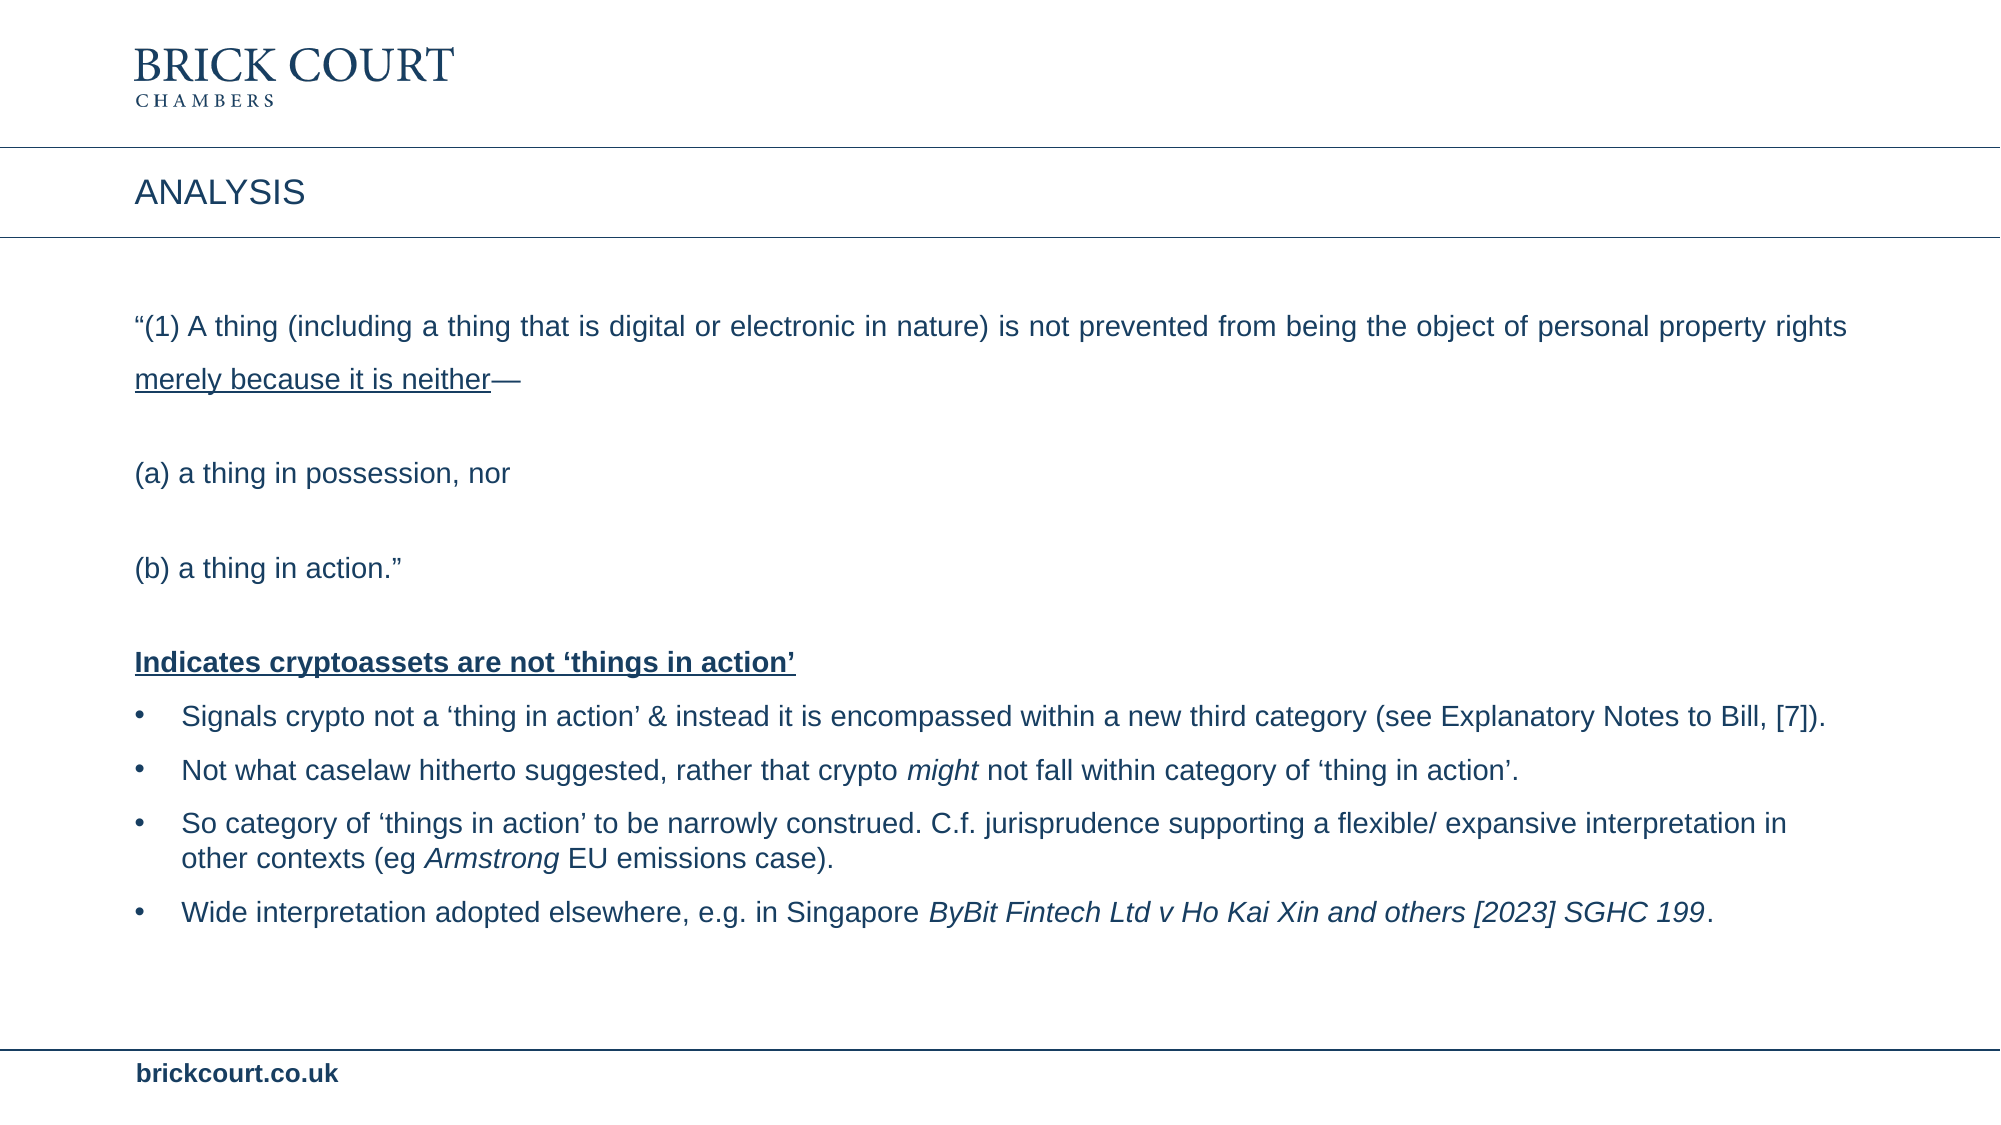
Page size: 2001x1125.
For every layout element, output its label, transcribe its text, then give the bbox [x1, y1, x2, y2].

picture [134, 47, 454, 107]
title analysis [134, 152, 1866, 233]
list “(1) A thing (including a thing that is digital or electronic in nature) is not prevented from being the object of personal property rights merely because it is neither— (a) a thing in possession, nor (b) a thing in action.” Indicates cryptoassets are not ‘things in action’ Signals crypto not a ‘thing in action’ & instead it is encompassed within a new third category (see Explanatory Notes to Bill, [7]). Not what caselaw hitherto suggested, rather that crypto might not fall within category of ‘thing in action’. So category of ‘things in action’ to be narrowly construed. C.f. jurisprudence supporting a flexible/ expansive interpretation in other contexts (eg Armstrong EU emissions case). Wide interpretation adopted elsewhere, e.g. in Singapore ByBit Fintech Ltd v Ho Kai Xin and others [2023] SGHC 199. [134, 290, 1866, 994]
